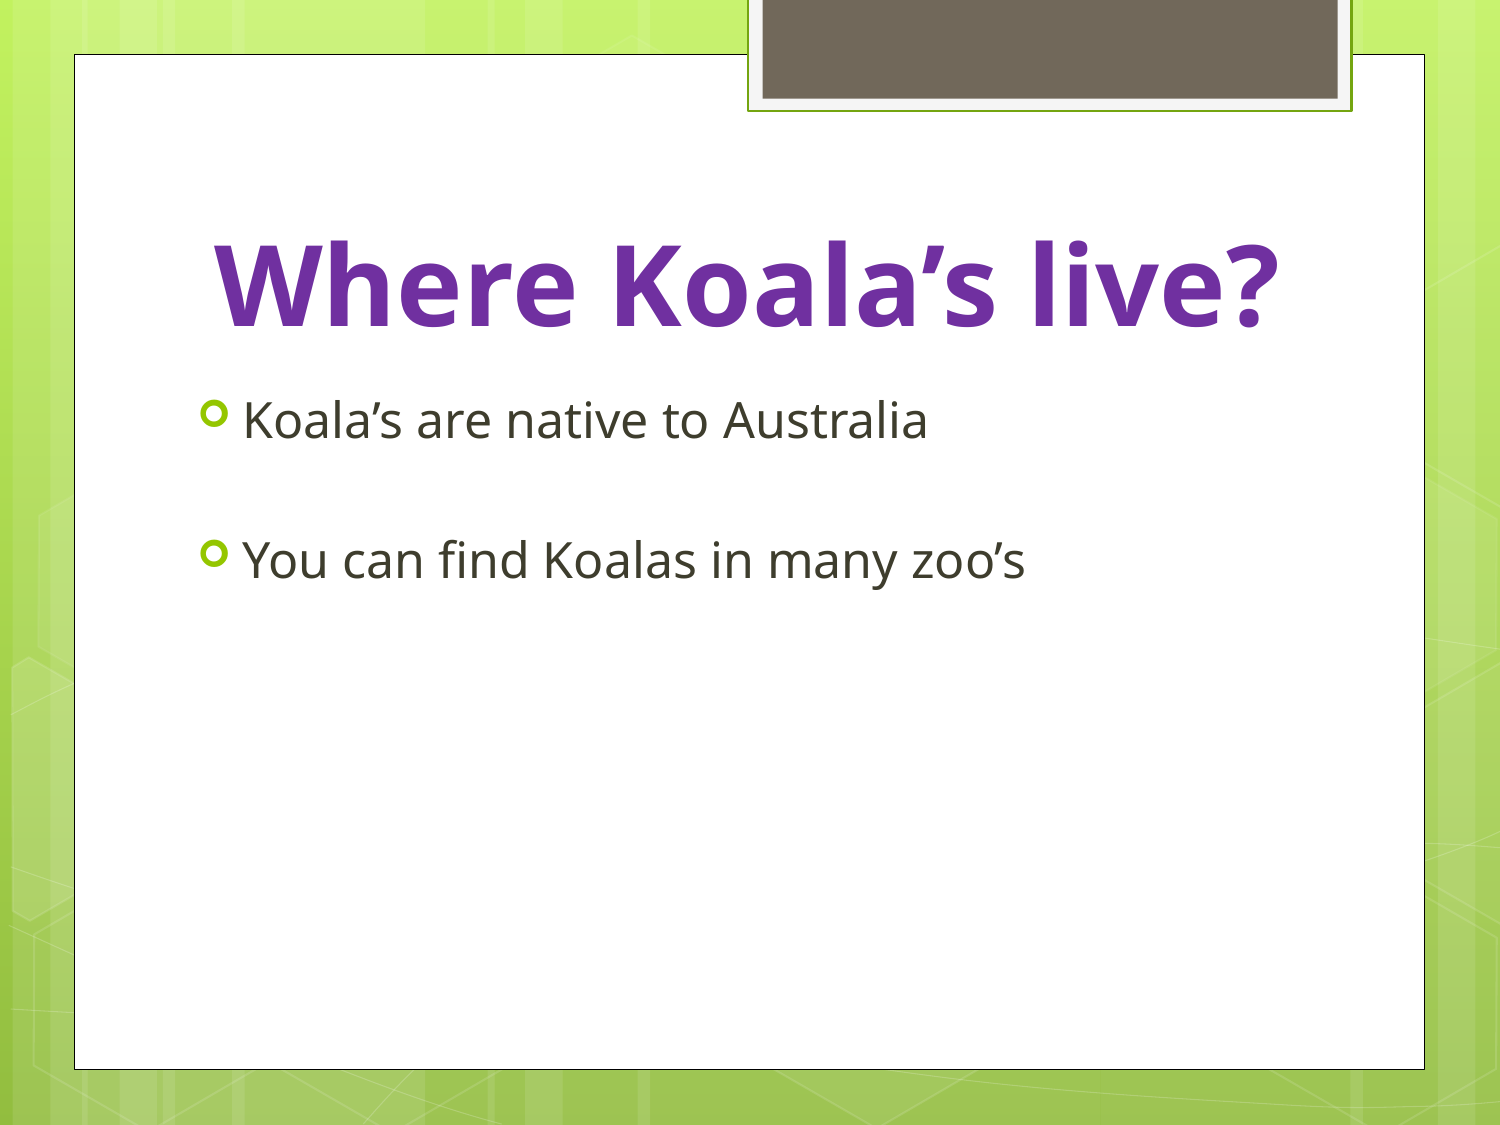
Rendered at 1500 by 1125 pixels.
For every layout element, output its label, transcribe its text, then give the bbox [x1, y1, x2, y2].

list Koala’s are native to Australia You can find Koalas in many zoo’s [171, 381, 1283, 957]
title Where Koala’s live? [171, 168, 1324, 357]
